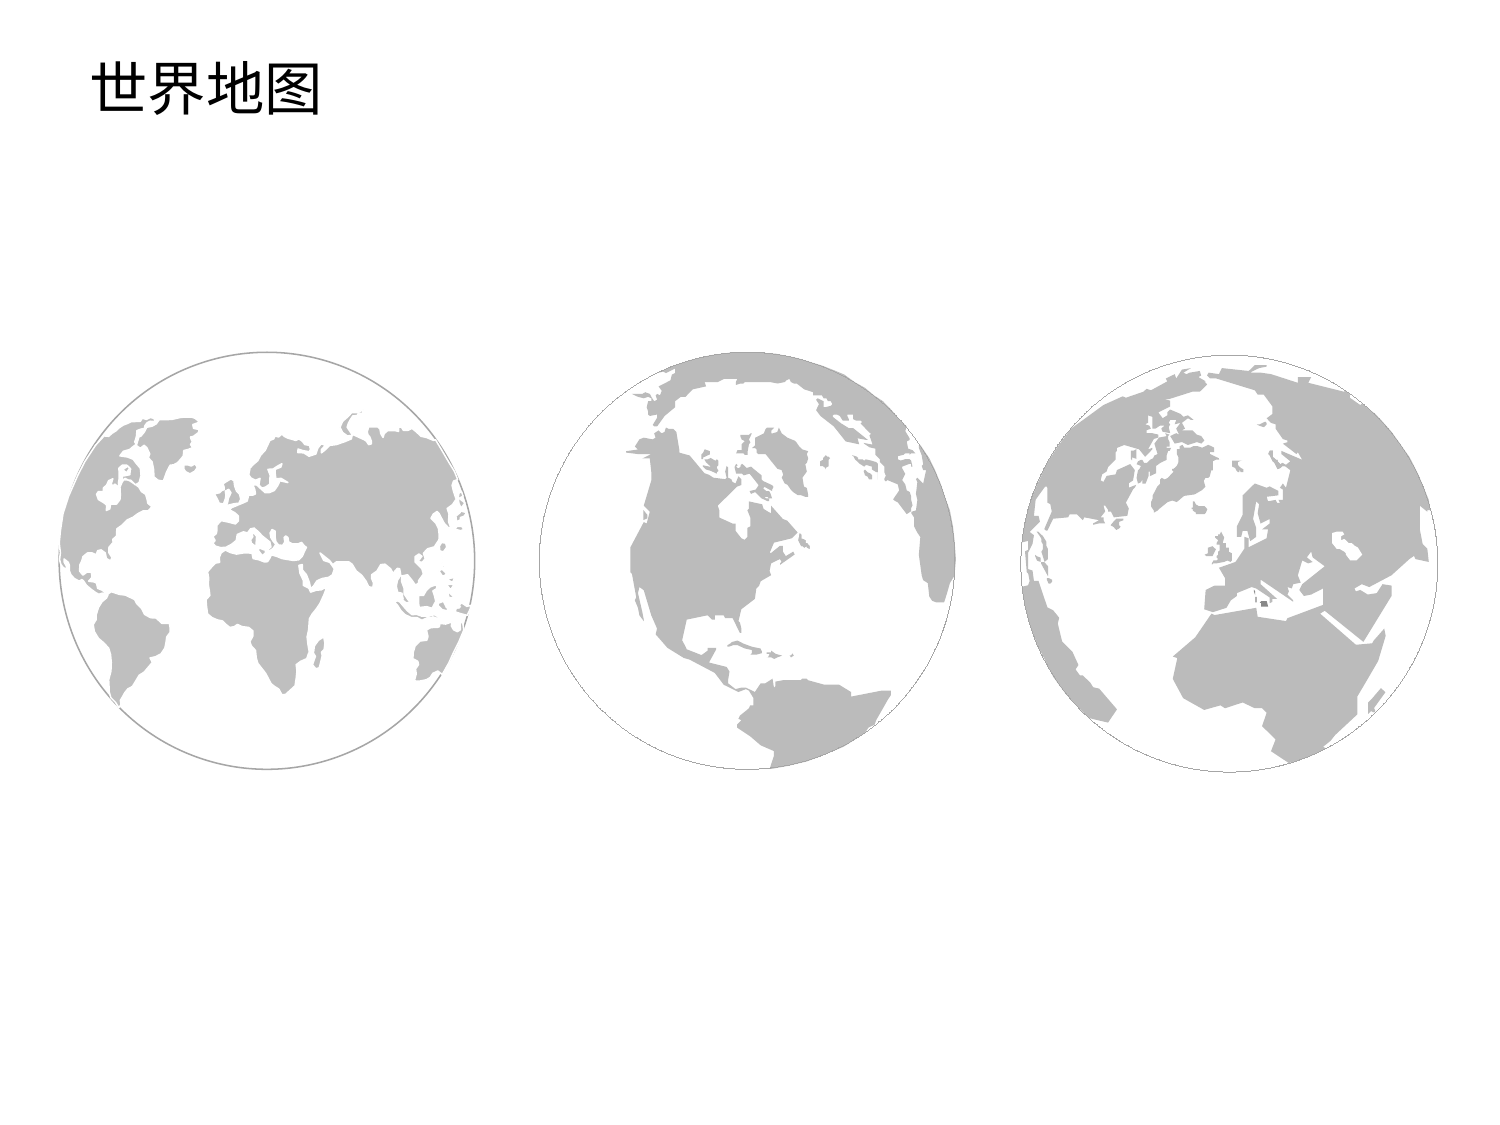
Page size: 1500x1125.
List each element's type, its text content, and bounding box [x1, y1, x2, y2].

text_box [1020, 354, 1439, 773]
title 世界地图 [75, 45, 597, 149]
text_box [539, 352, 957, 770]
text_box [58, 352, 475, 770]
